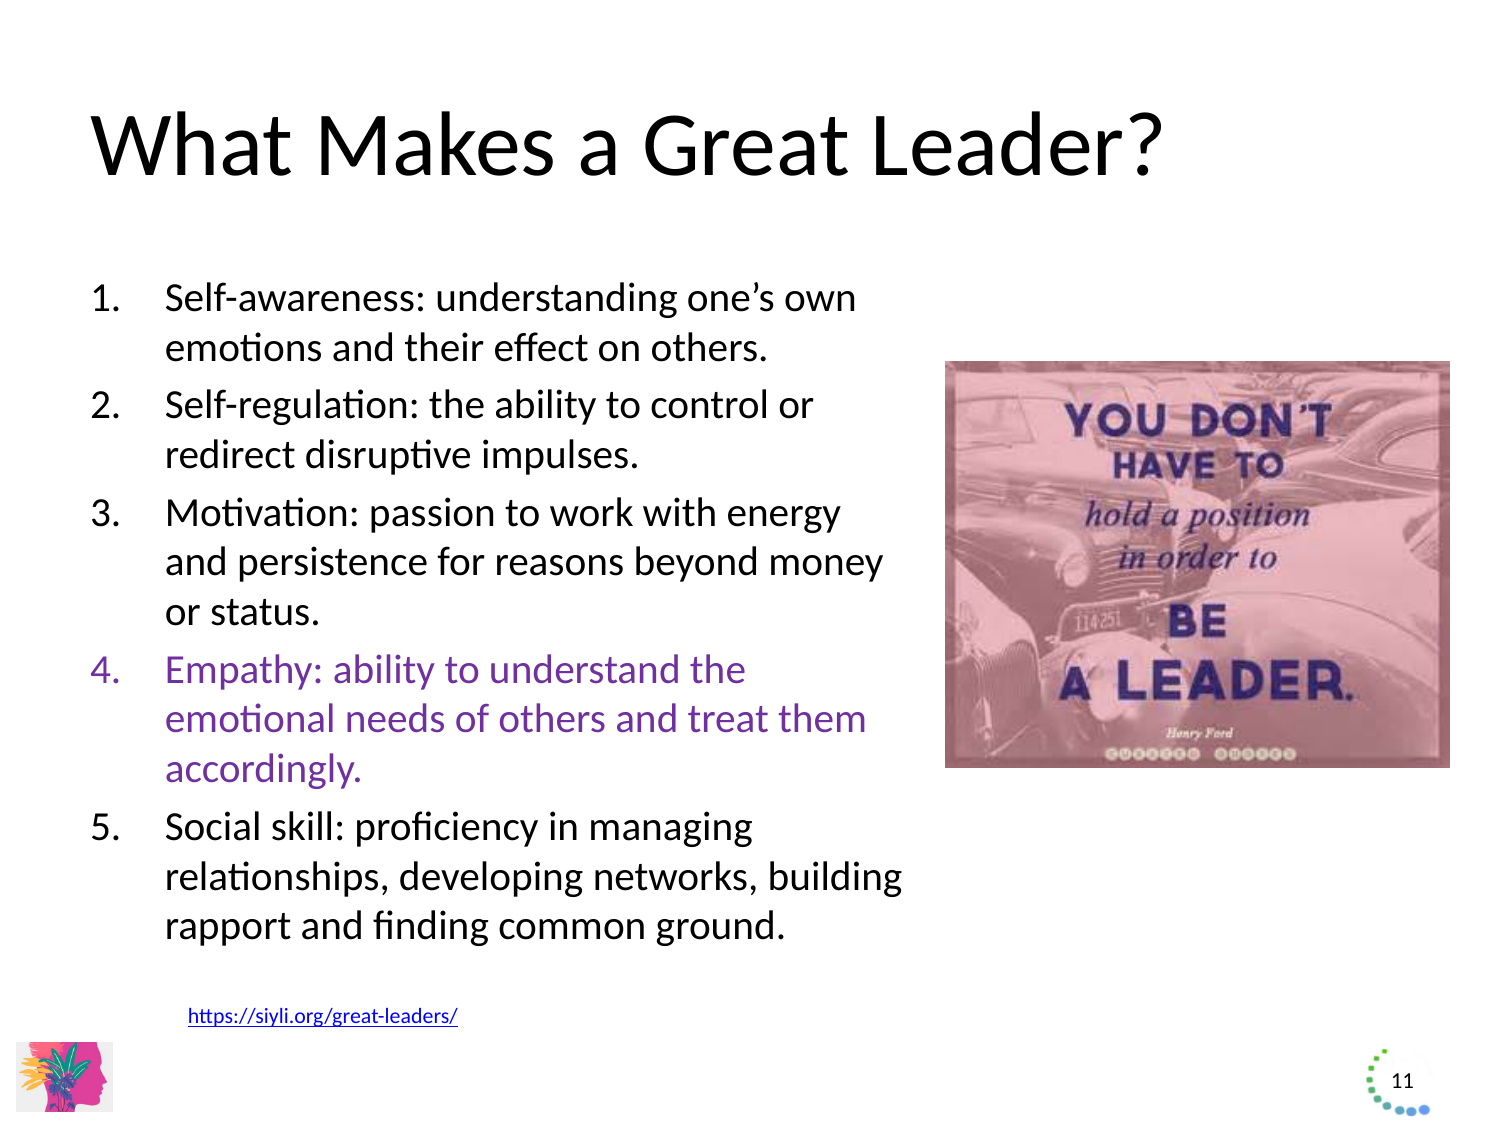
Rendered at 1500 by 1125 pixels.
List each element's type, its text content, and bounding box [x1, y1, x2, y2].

title What Makes a Great Leader? [75, 45, 1425, 233]
picture [16, 1042, 113, 1112]
picture [945, 361, 1450, 768]
list Self-awareness: understanding one’s own emotions and their effect on others. Self-regulation: the ability to control or redirect disruptive impulses. Motivation: passion to work with energy and persistence for reasons beyond money or status. Empathy: ability to understand the emotional needs of others and treat them accordingly. Social skill: proficiency in managing relationships, developing networks, building rapport and finding common ground. https://siyli.org/great-leaders/ [75, 262, 928, 1059]
picture [1363, 1047, 1435, 1117]
